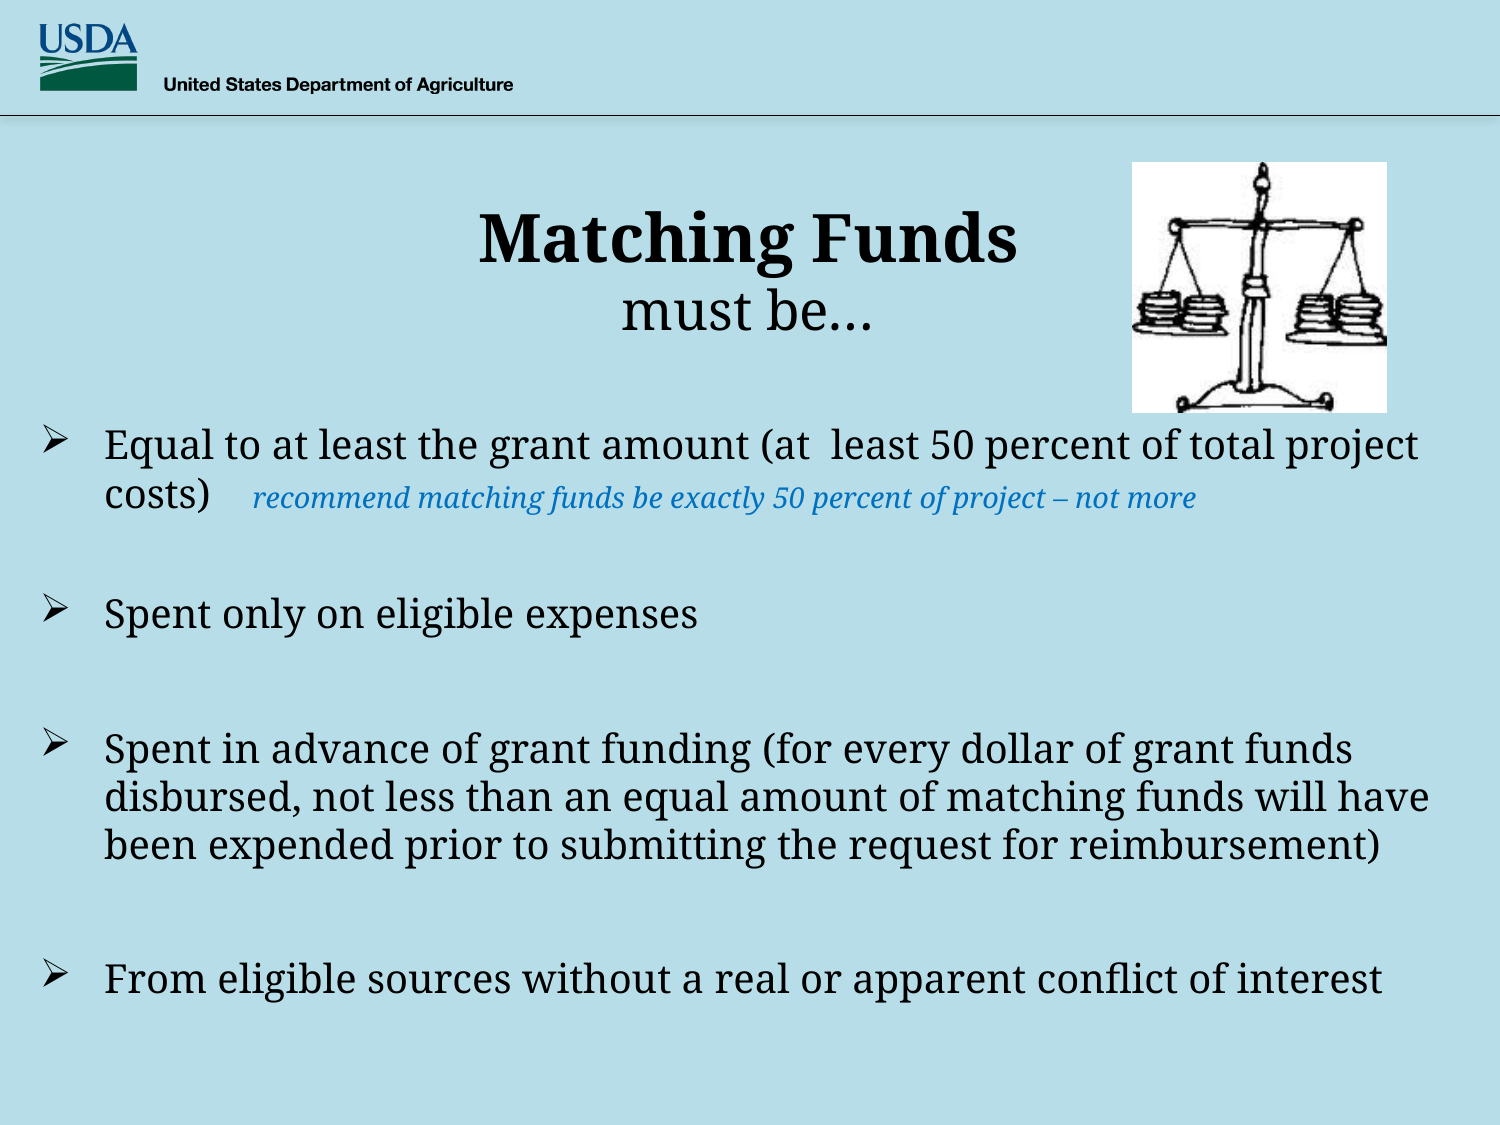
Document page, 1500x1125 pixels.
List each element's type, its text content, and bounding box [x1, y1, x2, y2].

subtitle Equal to at least the grant amount (at least 50 percent of total project costs) recommend matching funds be exactly 50 percent of project – not more Spent only on eligible expenses Spent in advance of grant funding (for every dollar of grant funds disbursed, not less than an equal amount of matching funds will have been expended prior to submitting the request for reimbursement) From eligible sources without a real or apparent conflict of interest [24, 412, 1463, 1063]
picture [39, 23, 513, 94]
title Matching Funds must be… [111, 187, 1127, 350]
picture [1132, 162, 1387, 413]
